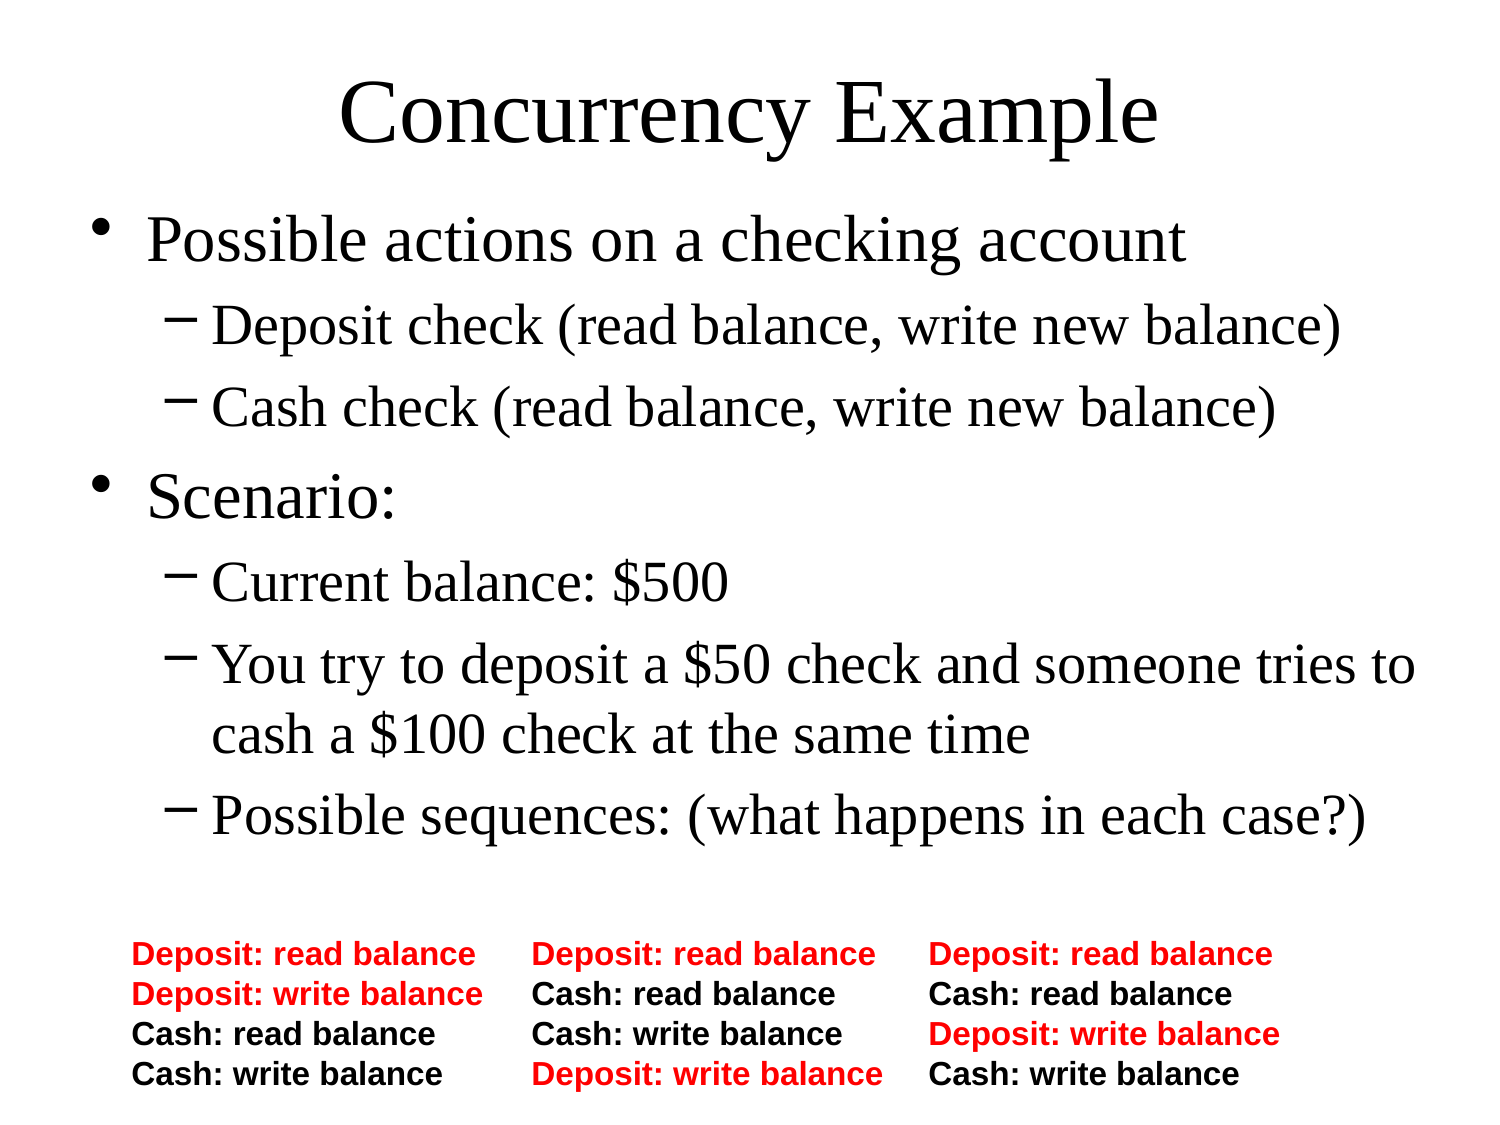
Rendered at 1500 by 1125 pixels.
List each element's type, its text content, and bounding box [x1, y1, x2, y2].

text_box Deposit: read balance Cash: read balance Deposit: write balance Cash: write balance [913, 924, 1296, 1100]
title Concurrency Example [112, 12, 1388, 187]
text_box Deposit: read balance Cash: read balance Cash: write balance Deposit: write balance [516, 924, 899, 1100]
text_box Deposit: read balance Deposit: write balance Cash: read balance Cash: write balance [116, 924, 499, 1100]
list Possible actions on a checking account Deposit check (read balance, write new balance) Cash check (read balance, write new balance) Scenario: Current balance: $500 You try to deposit a $50 check and someone tries to cash a $100 check at the same time Possible sequences: (what happens in each case?) [75, 187, 1438, 863]
